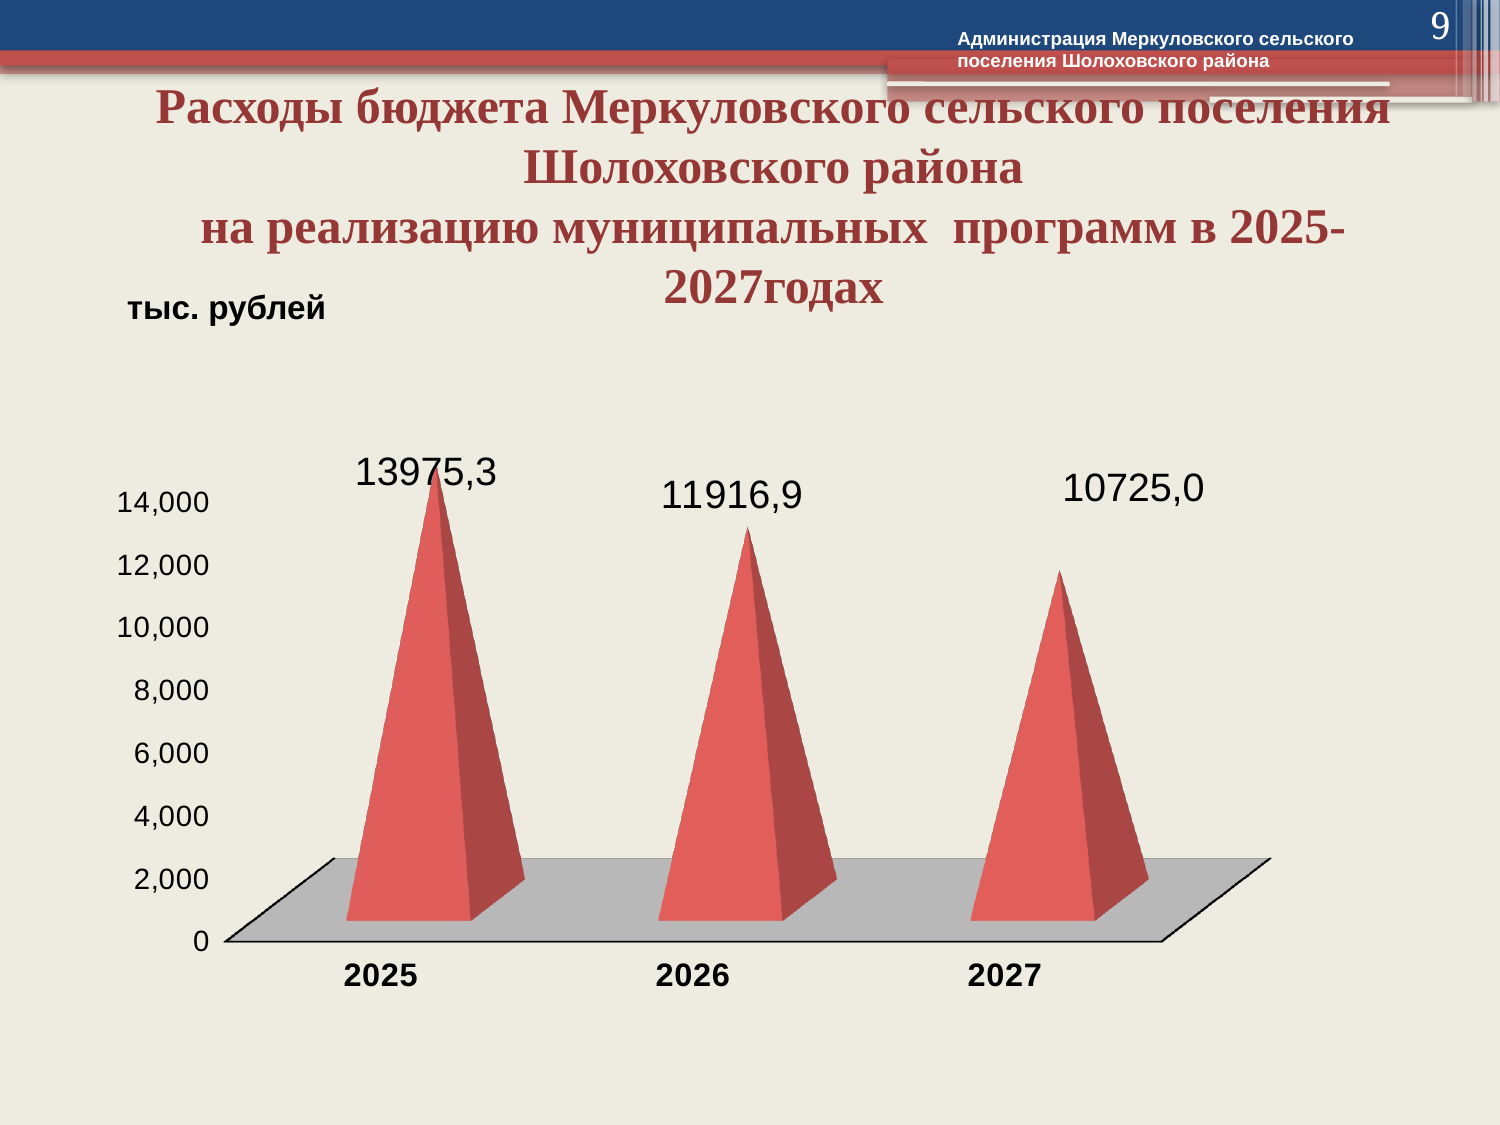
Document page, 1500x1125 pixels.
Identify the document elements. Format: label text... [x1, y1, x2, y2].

chart [70, 339, 1399, 1055]
slide_number 9 [1341, 0, 1466, 61]
title Расходы бюджета Меркуловского сельского поселения Шолоховского района на реализацию муниципальных программ в 2025-2027годах [82, 140, 1465, 247]
text_box Администрация Меркуловского сельского поселения Шолоховского района [942, 19, 1409, 79]
text_box тыс. рублей [112, 278, 366, 334]
